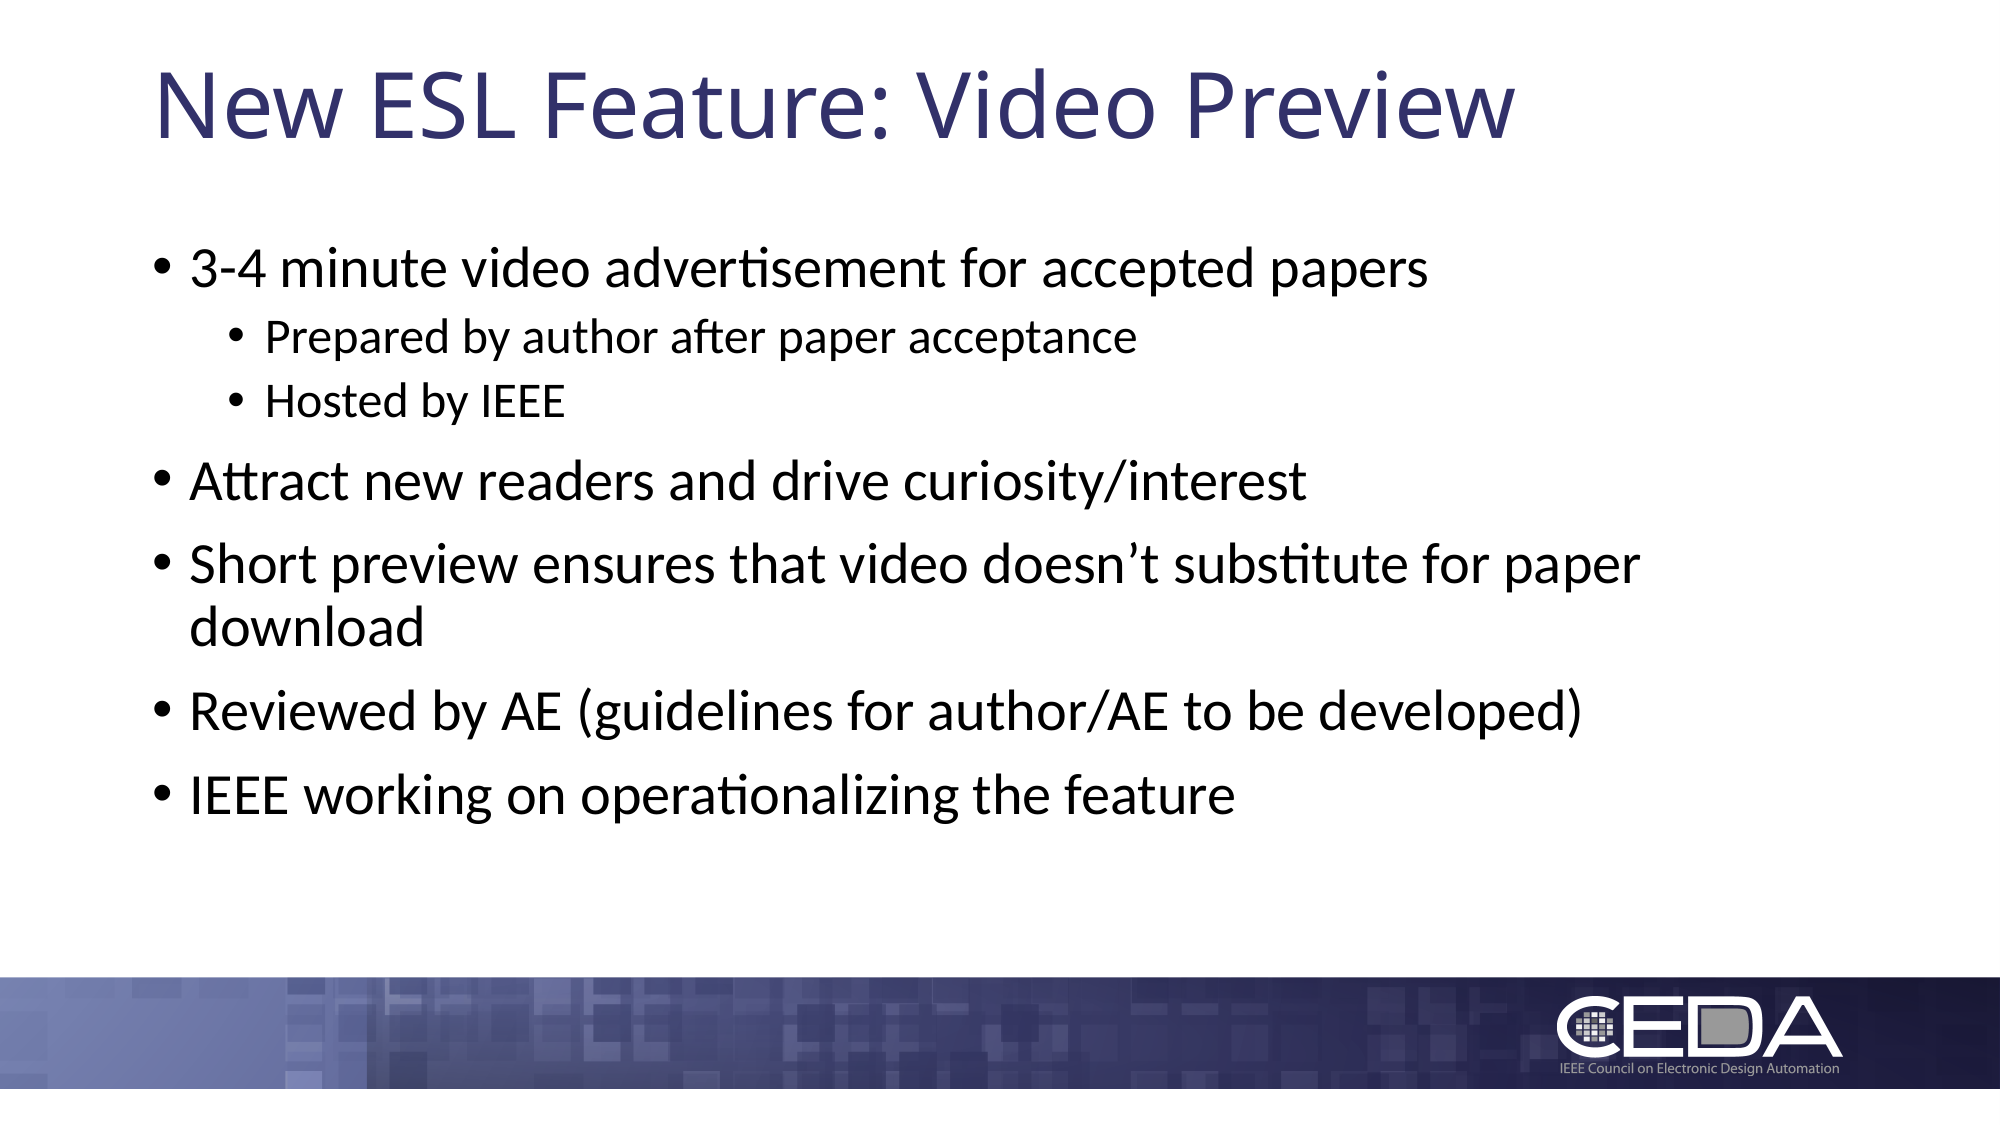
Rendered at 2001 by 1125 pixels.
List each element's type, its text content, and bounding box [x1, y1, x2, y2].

picture [0, 0, 2000, 1125]
title New ESL Feature: Video Preview [137, 0, 1863, 218]
list 3-4 minute video advertisement for accepted papers Prepared by author after paper acceptance Hosted by IEEE Attract new readers and drive curiosity/interest Short preview ensures that video doesn’t substitute for paper download Reviewed by AE (guidelines for author/AE to be developed) IEEE working on operationalizing the feature [137, 229, 1863, 896]
